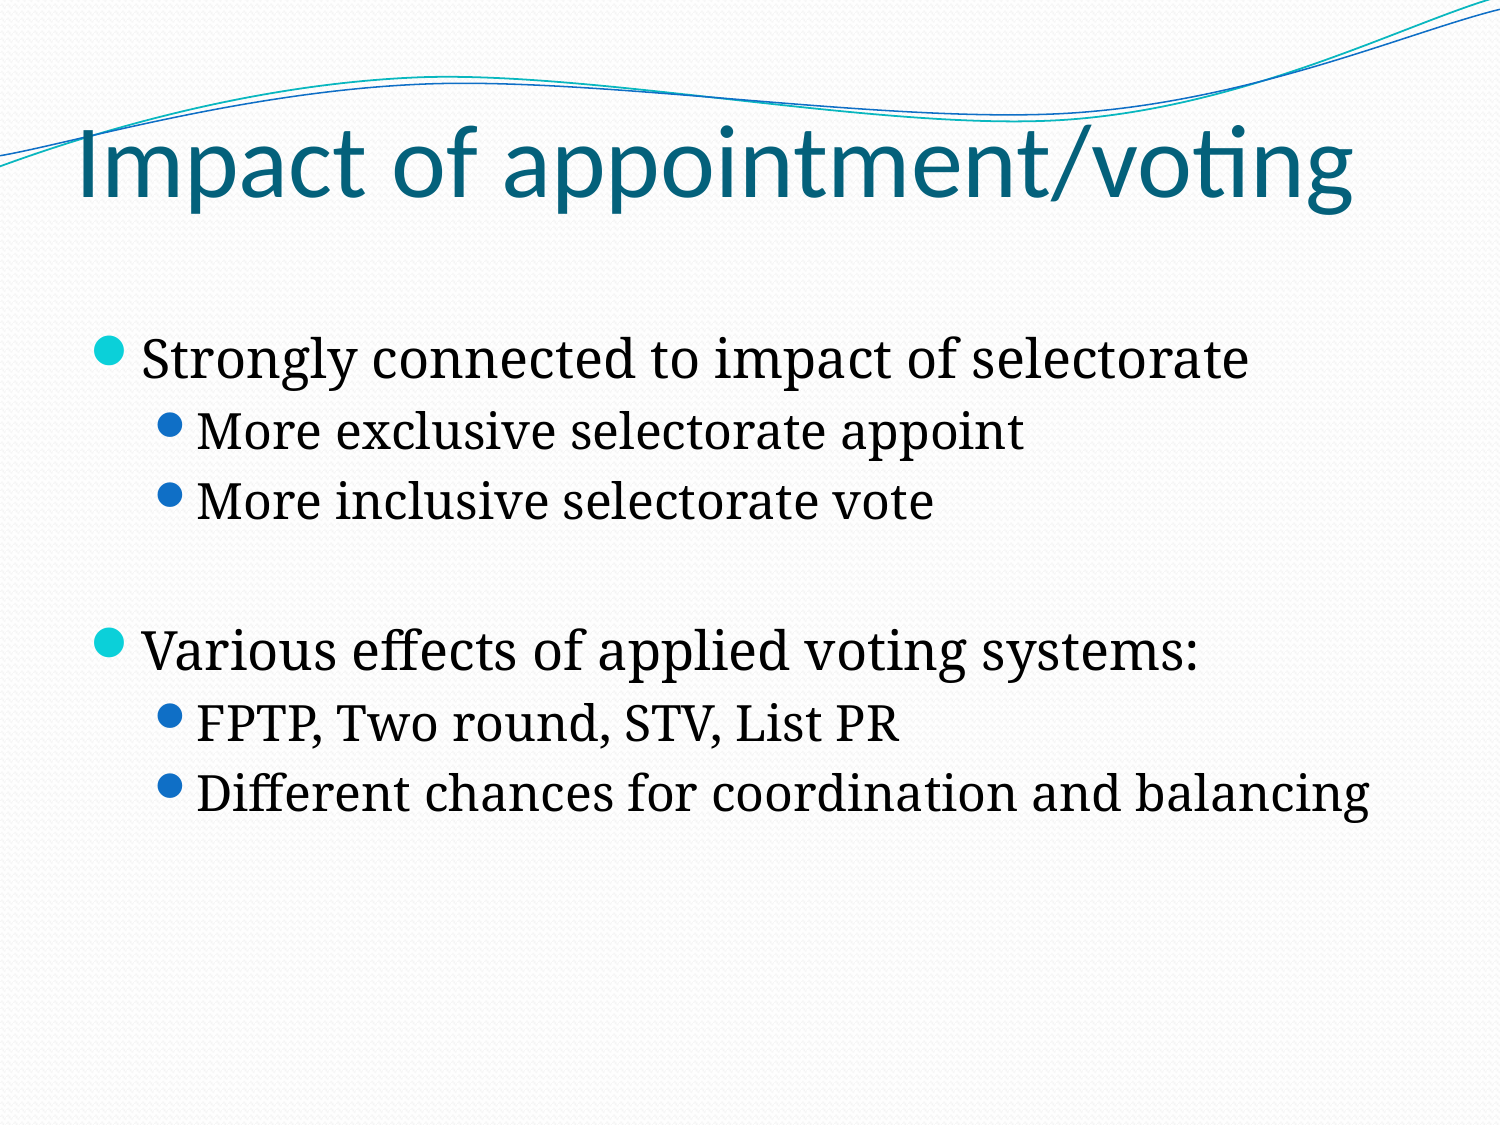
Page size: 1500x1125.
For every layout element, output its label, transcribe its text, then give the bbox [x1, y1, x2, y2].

title Impact of appointment/voting [75, 30, 1425, 219]
list Strongly connected to impact of selectorate More exclusive selectorate appoint More inclusive selectorate vote Various effects of applied voting systems: FPTP, Two round, STV, List PR Different chances for coordination and balancing [75, 317, 1425, 1083]
